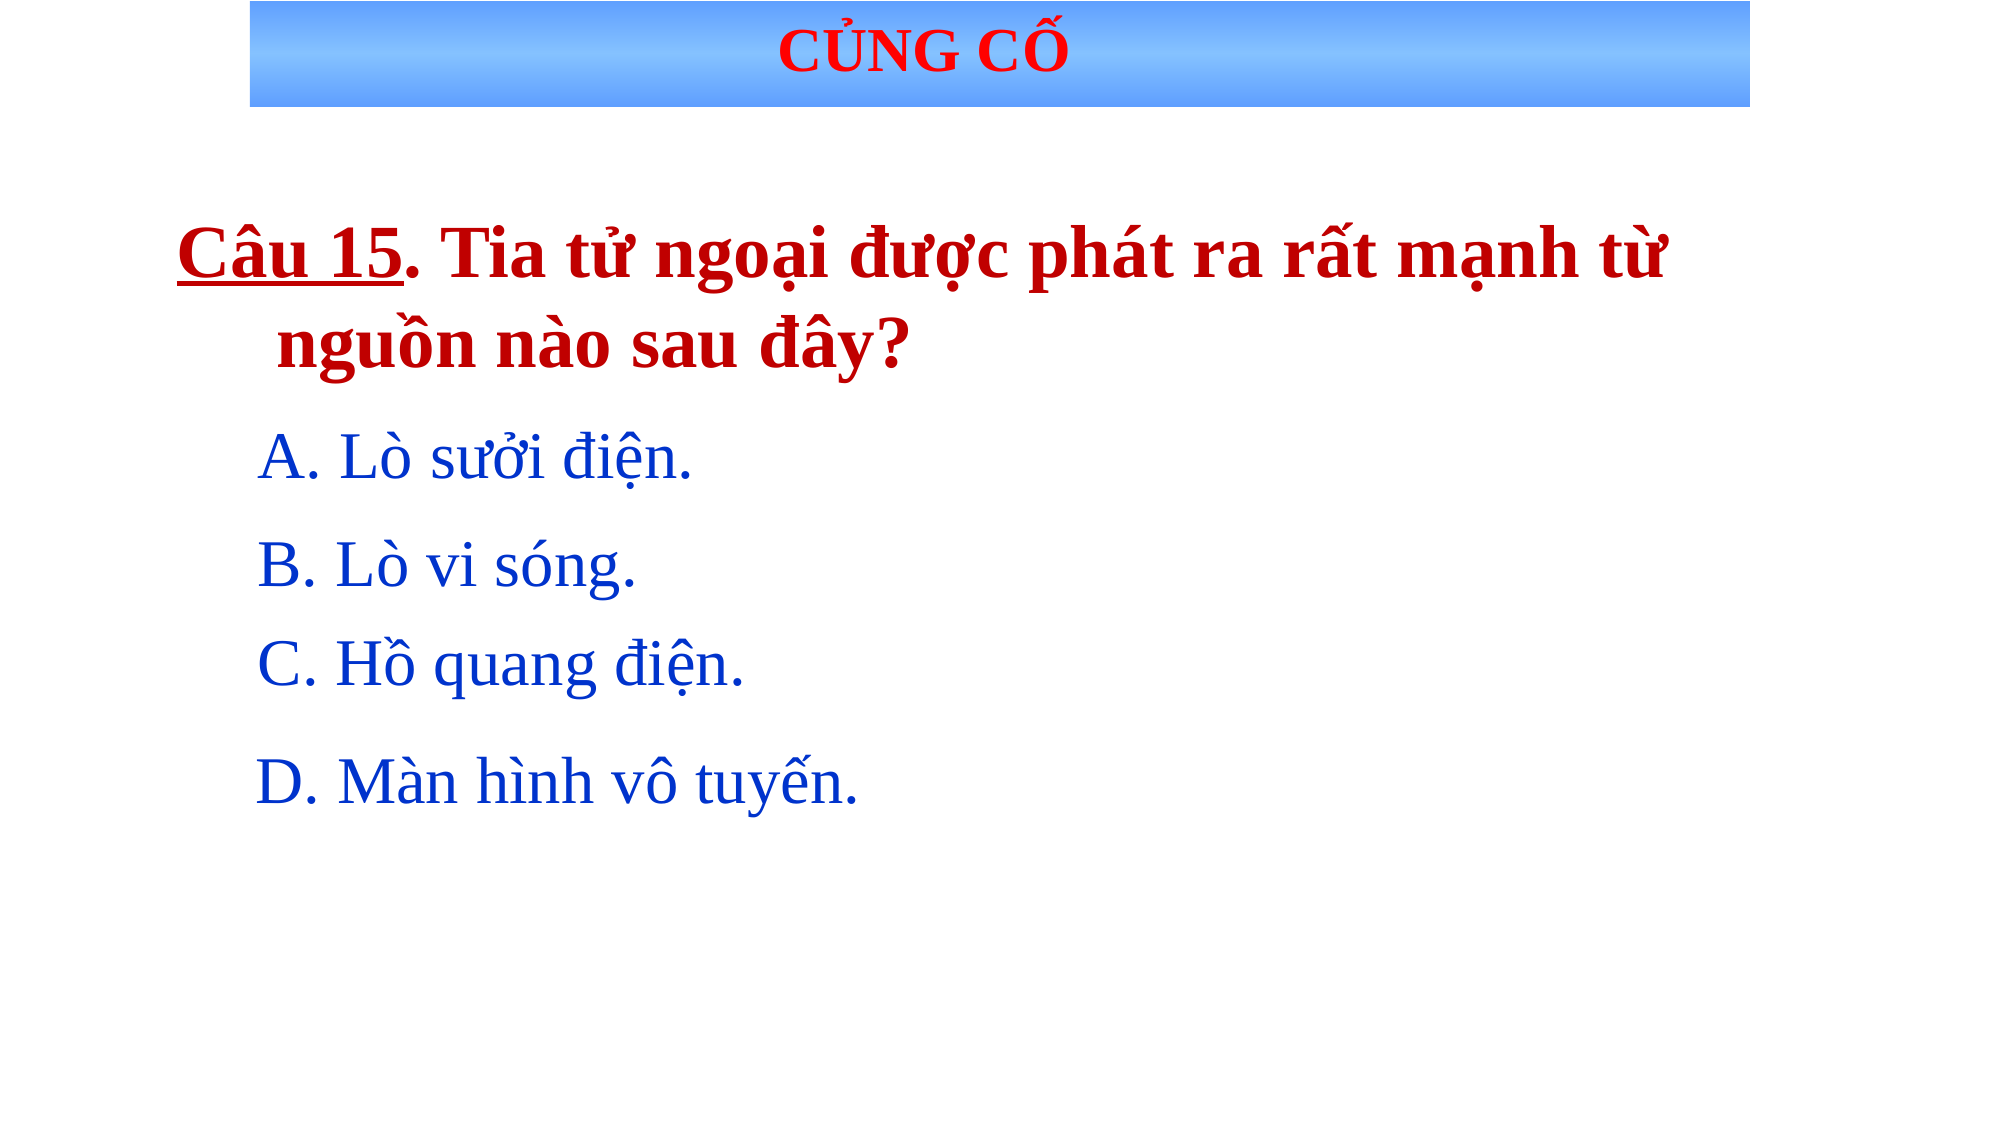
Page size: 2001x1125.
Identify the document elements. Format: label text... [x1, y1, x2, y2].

text_box B. Lò vi sóng. [242, 511, 1413, 607]
text_box Câu 15. Tia tử ngoại được phát ra rất mạnh từ nguồn nào sau đây? [161, 194, 1837, 403]
text_box C. Hồ quang điện. [242, 611, 1655, 707]
text_box Lò sưởi điện. [242, 404, 1543, 499]
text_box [249, 1, 1750, 107]
text_box D. Màn hình vô tuyến. [240, 729, 1582, 824]
